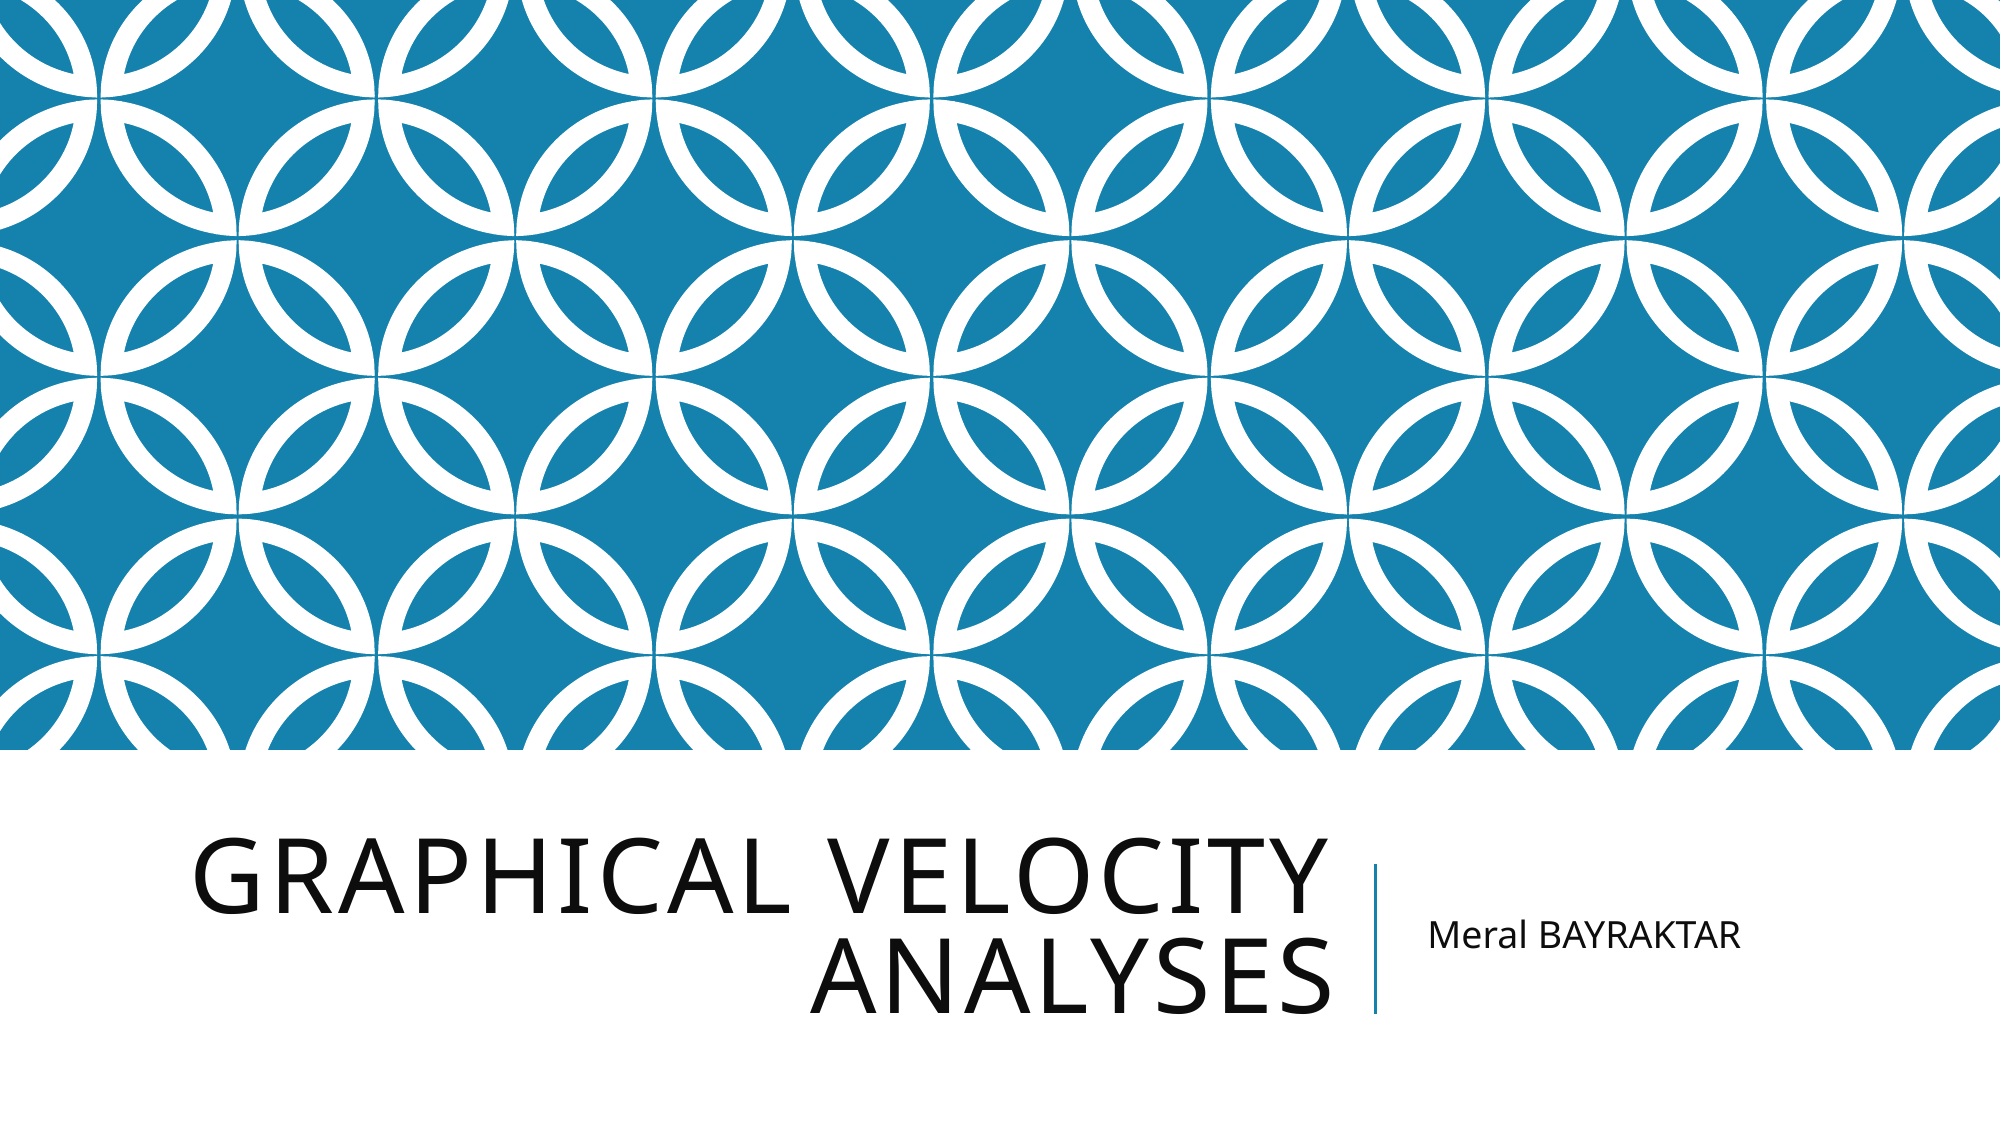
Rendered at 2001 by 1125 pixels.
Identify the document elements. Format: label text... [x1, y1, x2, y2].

title Graphıcal velocıty analyses [75, 813, 1350, 1054]
subtitle Meral BAYRAKTAR [1412, 813, 1938, 1054]
